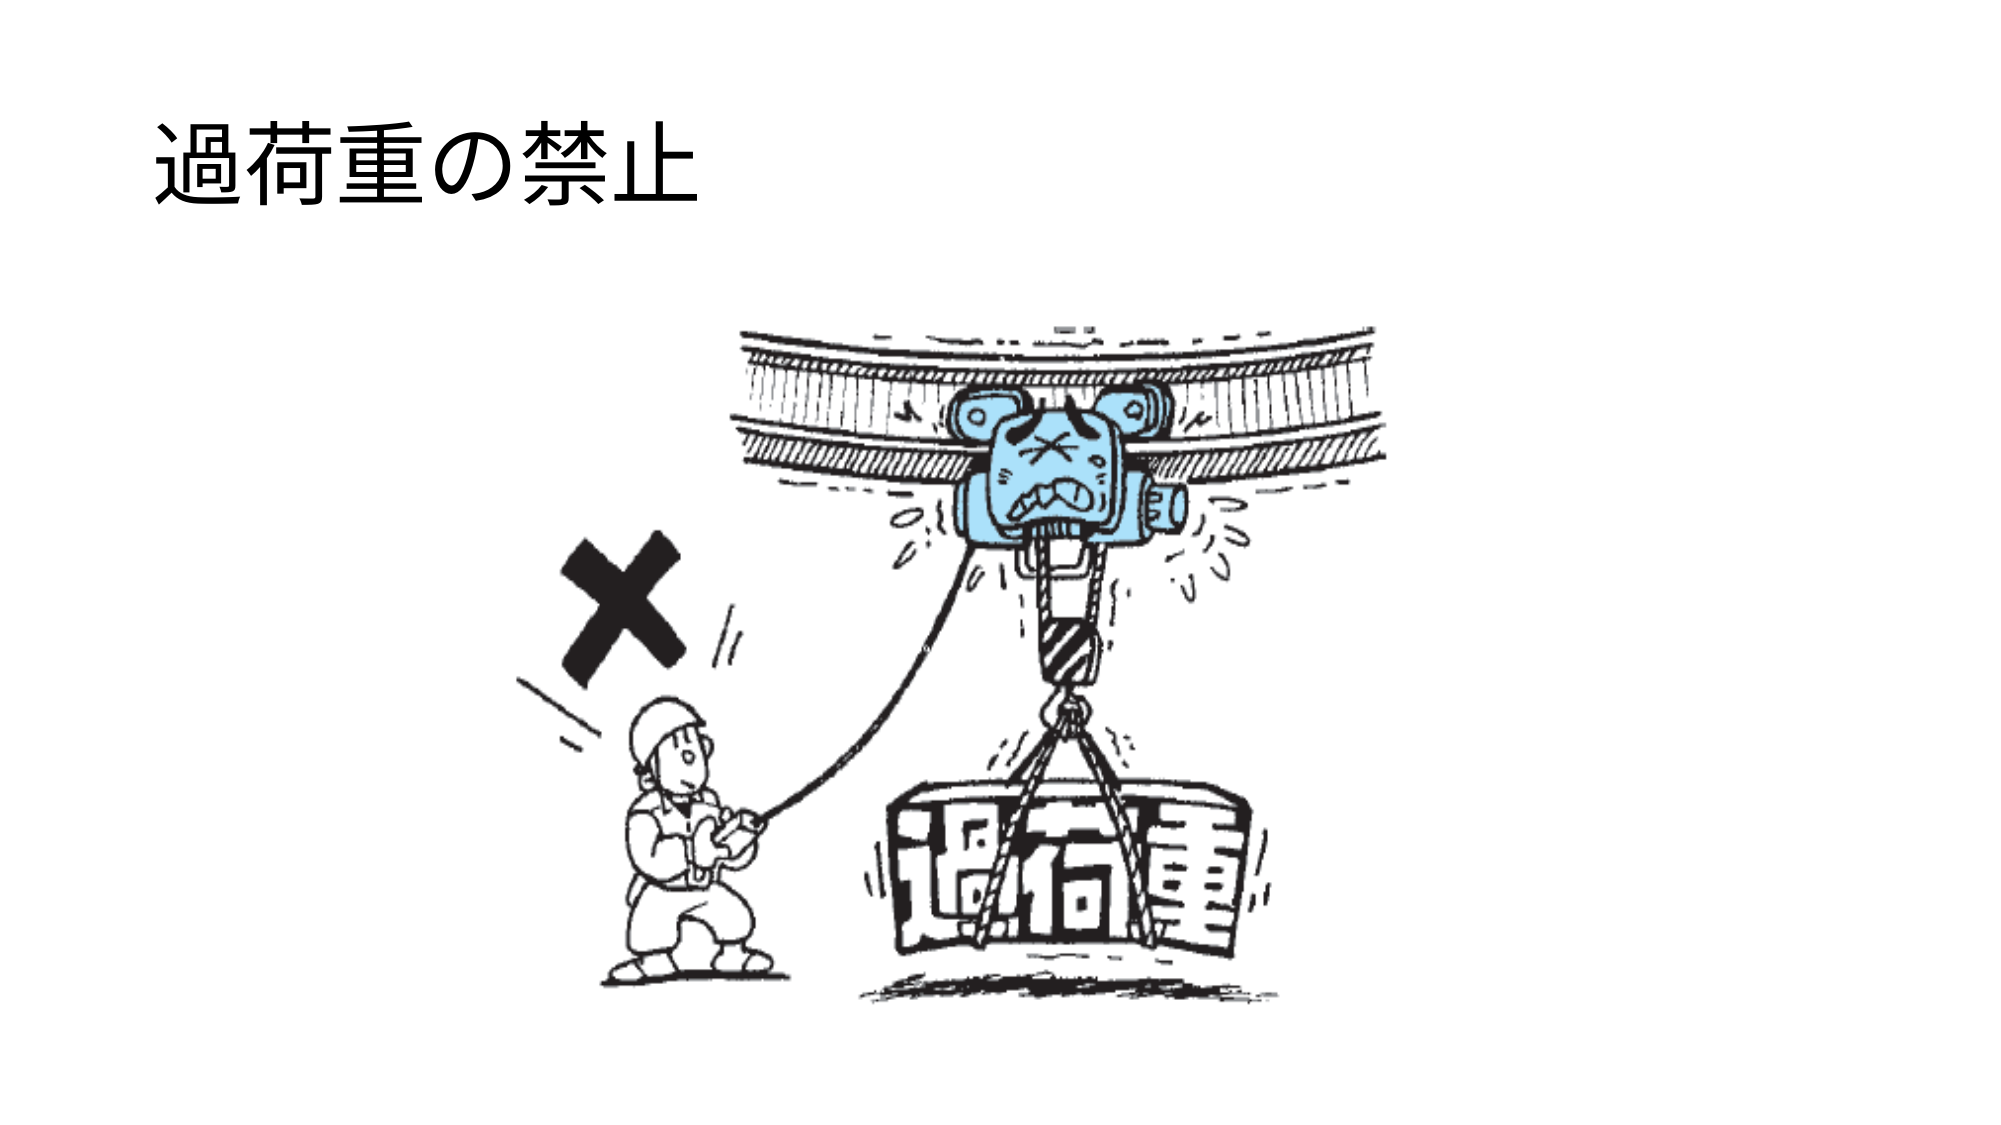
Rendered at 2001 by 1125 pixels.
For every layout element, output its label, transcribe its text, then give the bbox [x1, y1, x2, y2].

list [513, 277, 1434, 1014]
title 過荷重の禁止 [137, 59, 1863, 278]
